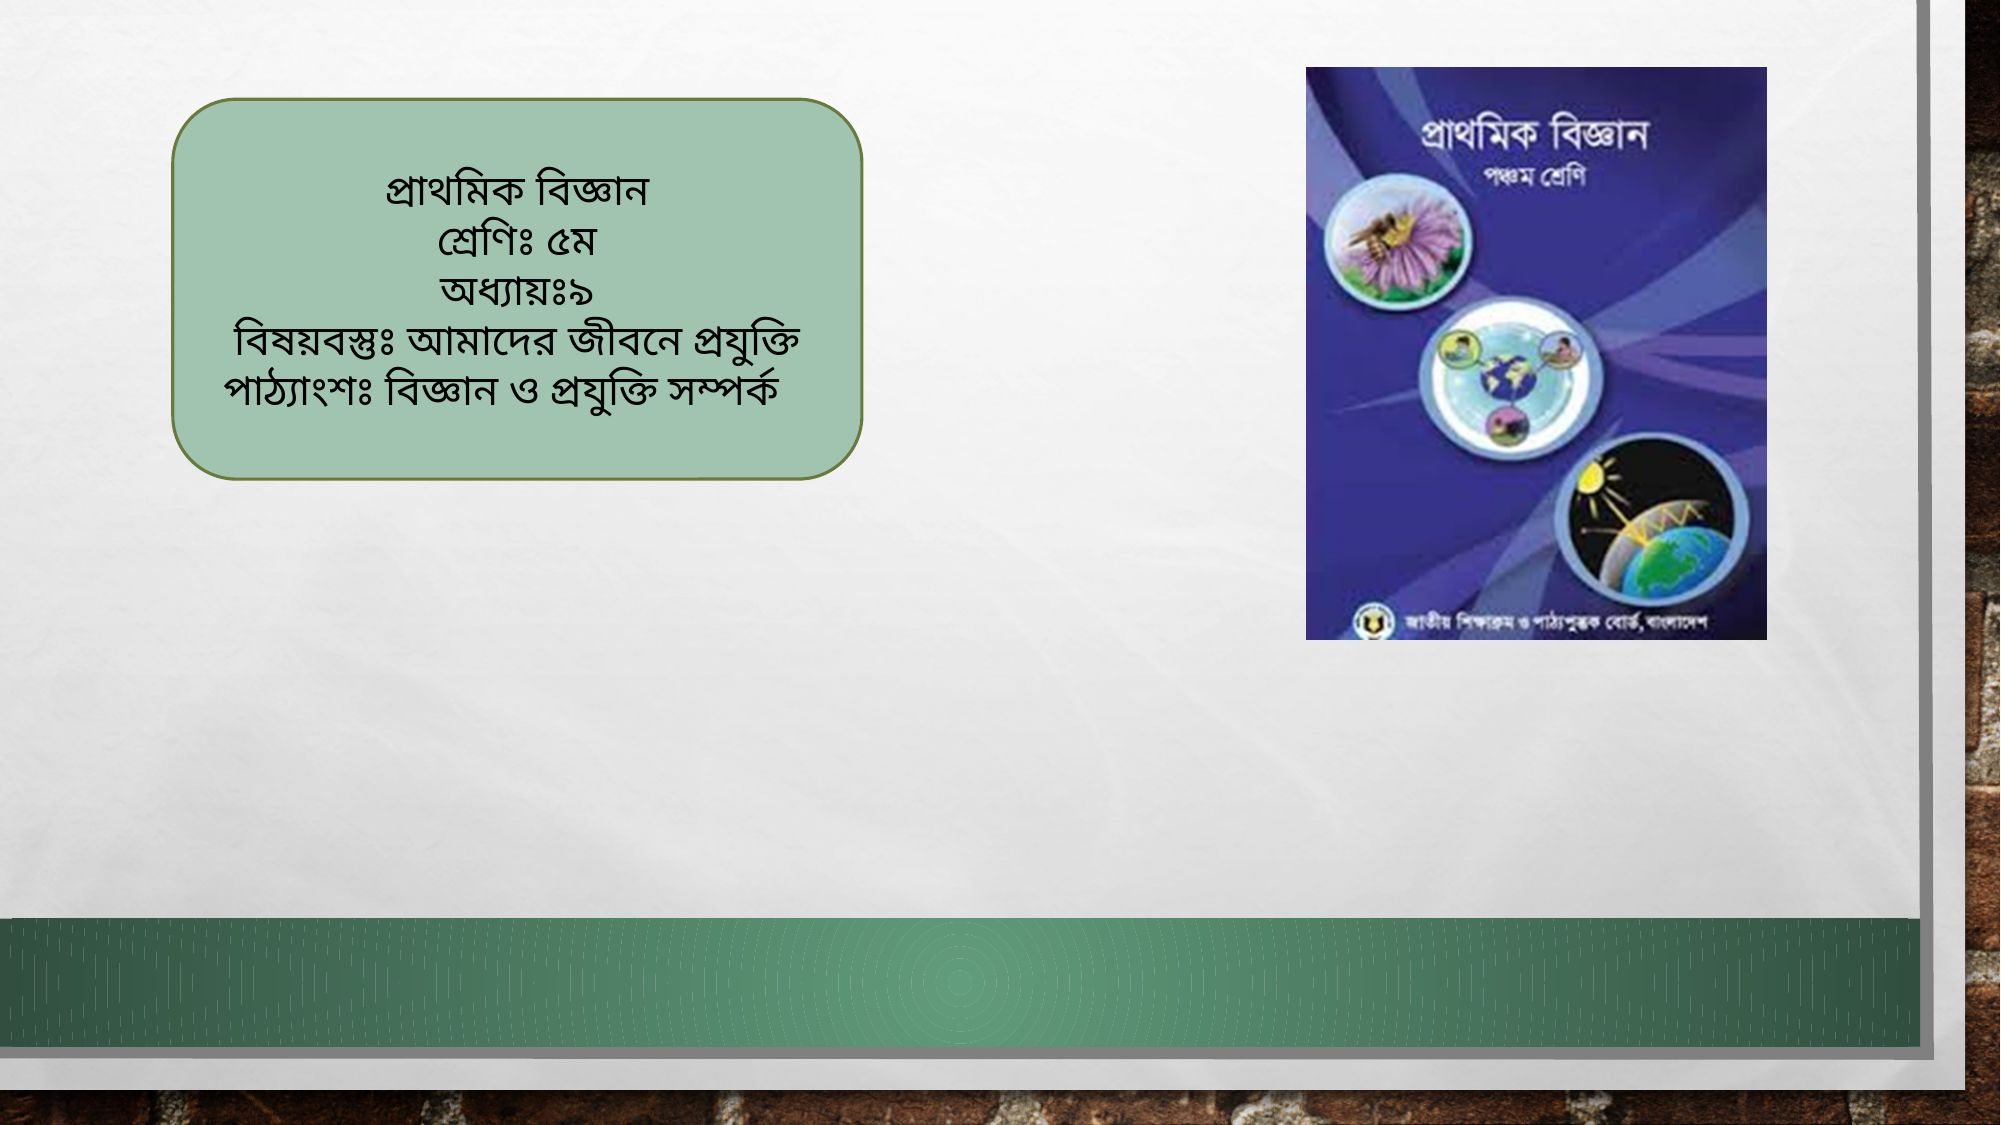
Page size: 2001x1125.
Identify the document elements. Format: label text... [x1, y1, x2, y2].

picture [0, 0, 2000, 1125]
text_box প্রাথমিক বিজ্ঞান শ্রেণিঃ ৫ম অধ্যায়ঃ৯ বিষয়বস্তুঃ আমাদের জীবনে প্রযুক্তি পাঠ্যাংশঃ বিজ্ঞান ও প্রযুক্তি সম্পর্ক [171, 97, 864, 481]
picture [1305, 67, 1767, 640]
